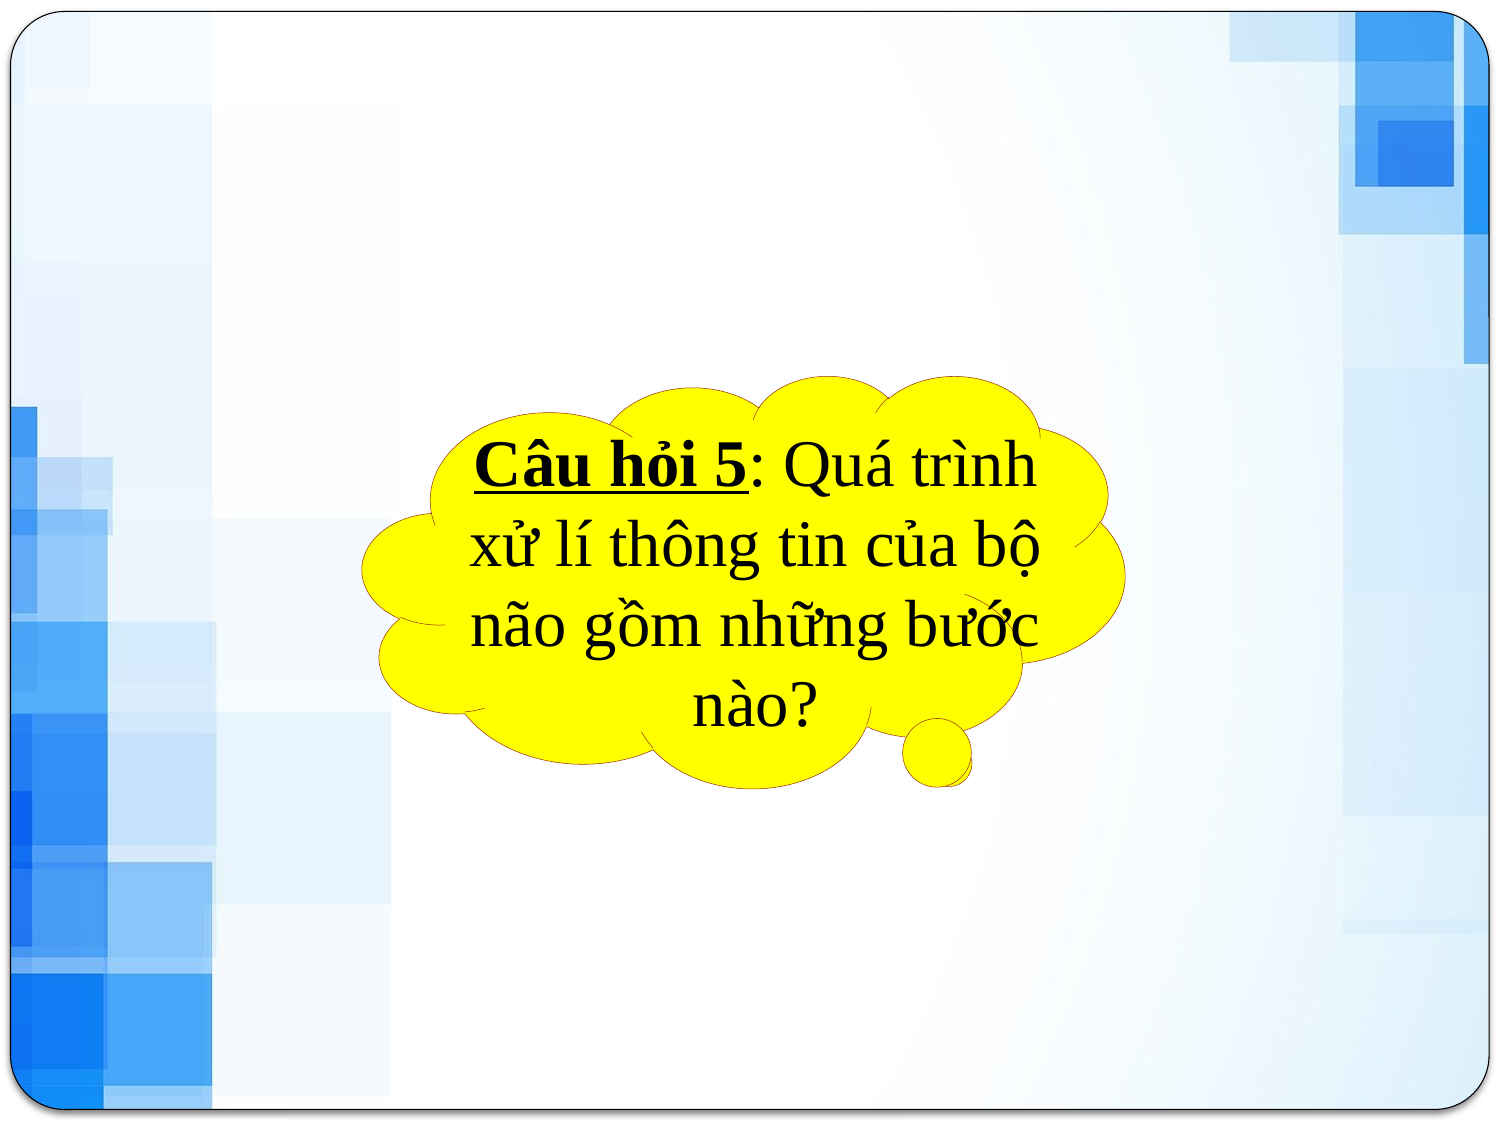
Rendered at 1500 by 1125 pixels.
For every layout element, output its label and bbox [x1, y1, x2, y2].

picture [12, 12, 1488, 1108]
text_box [362, 374, 1126, 788]
